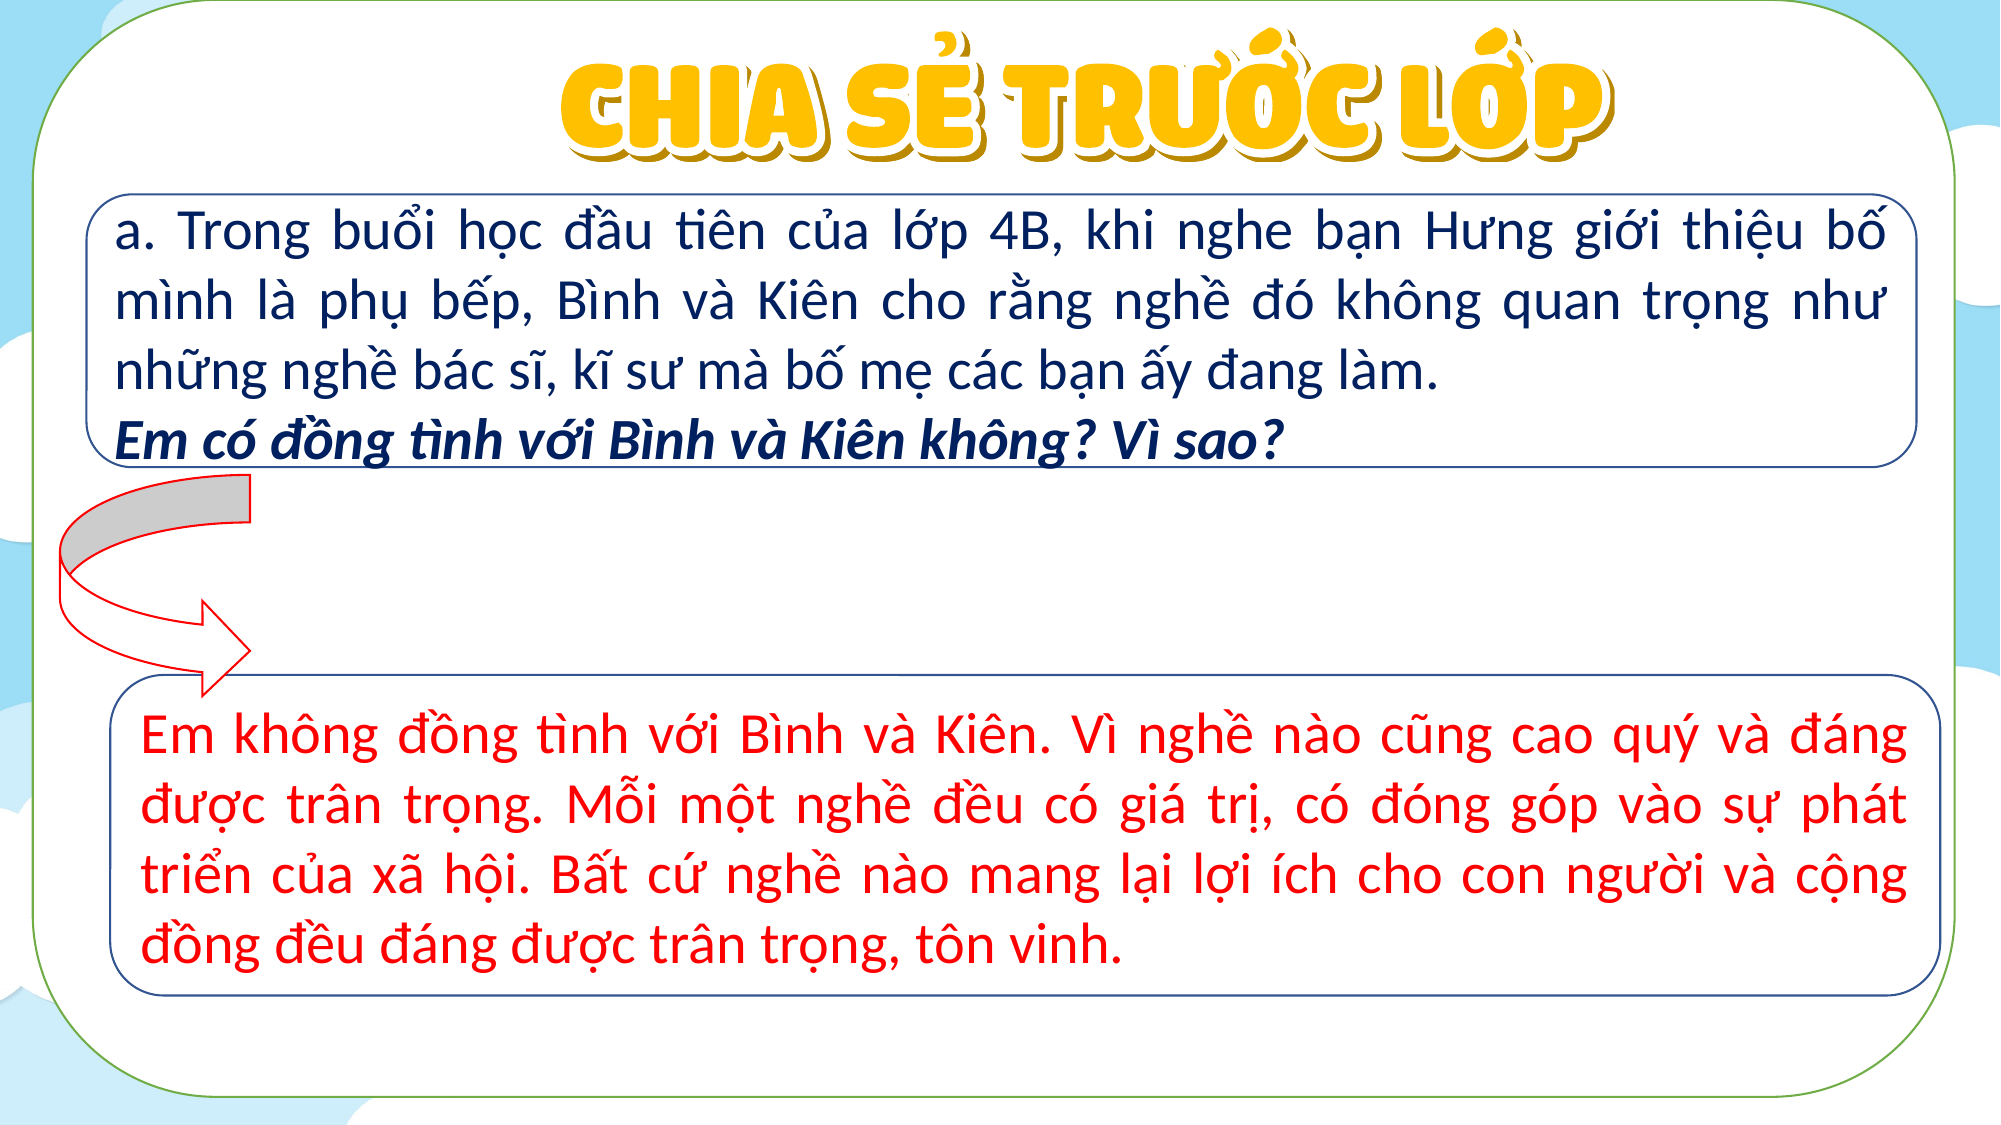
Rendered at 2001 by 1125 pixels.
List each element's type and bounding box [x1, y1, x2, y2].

list [0, 0, 2000, 1125]
picture [551, 18, 1615, 162]
